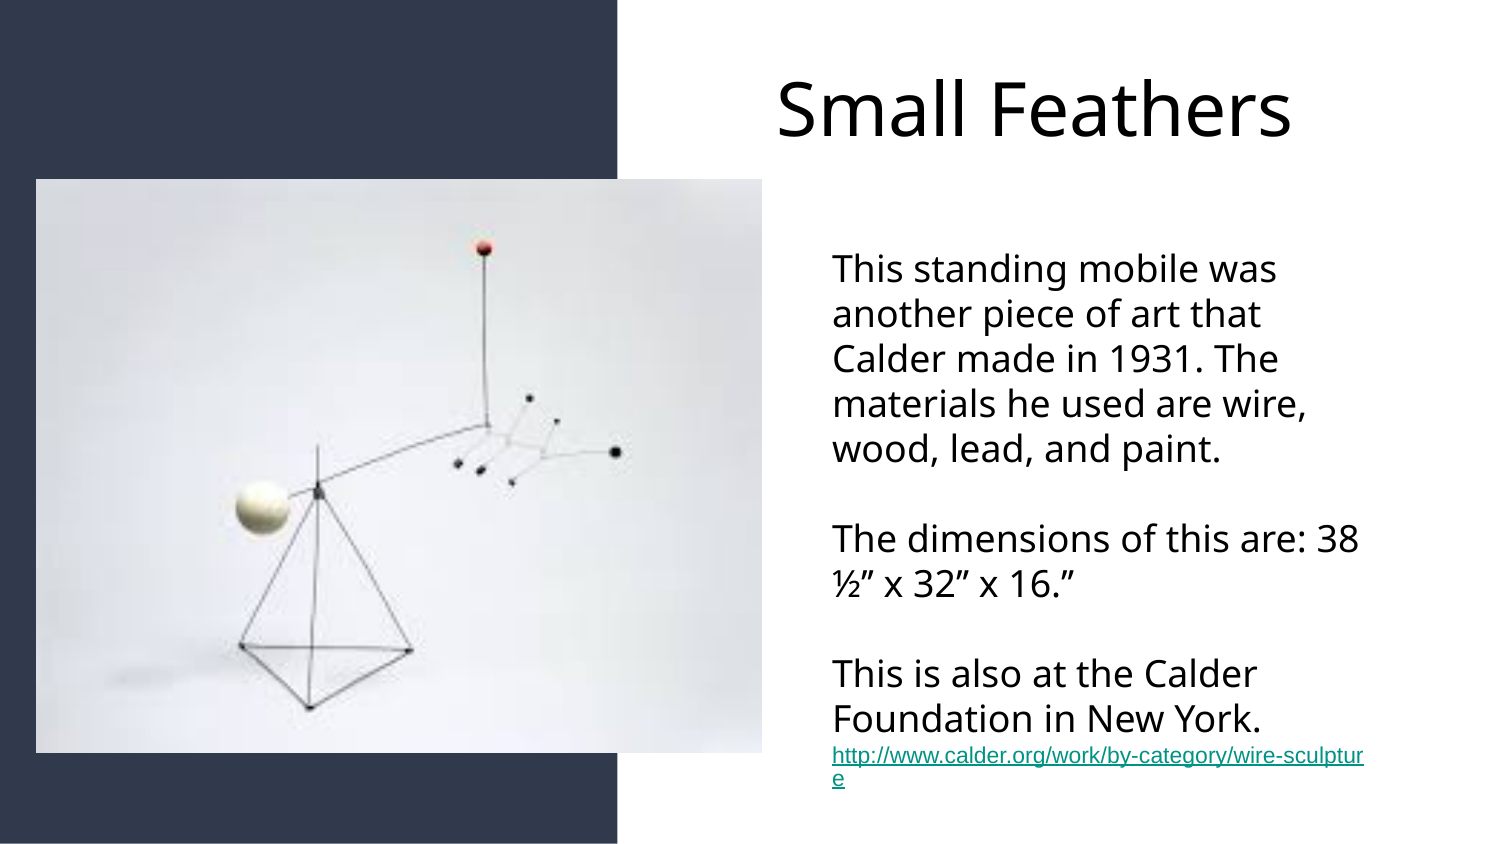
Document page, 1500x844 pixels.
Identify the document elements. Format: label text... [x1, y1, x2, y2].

picture [36, 179, 763, 753]
title Small Feathers [761, 46, 1400, 151]
text_box This standing mobile was another piece of art that Calder made in 1931. The materials he used are wire, wood, lead, and paint. The dimensions of this are: 38 ½’’ x 32’’ x 16.’’ This is also at the Calder Foundation in New York. http://www.calder.org/work/by-category/wire-sculpture [817, 230, 1385, 736]
